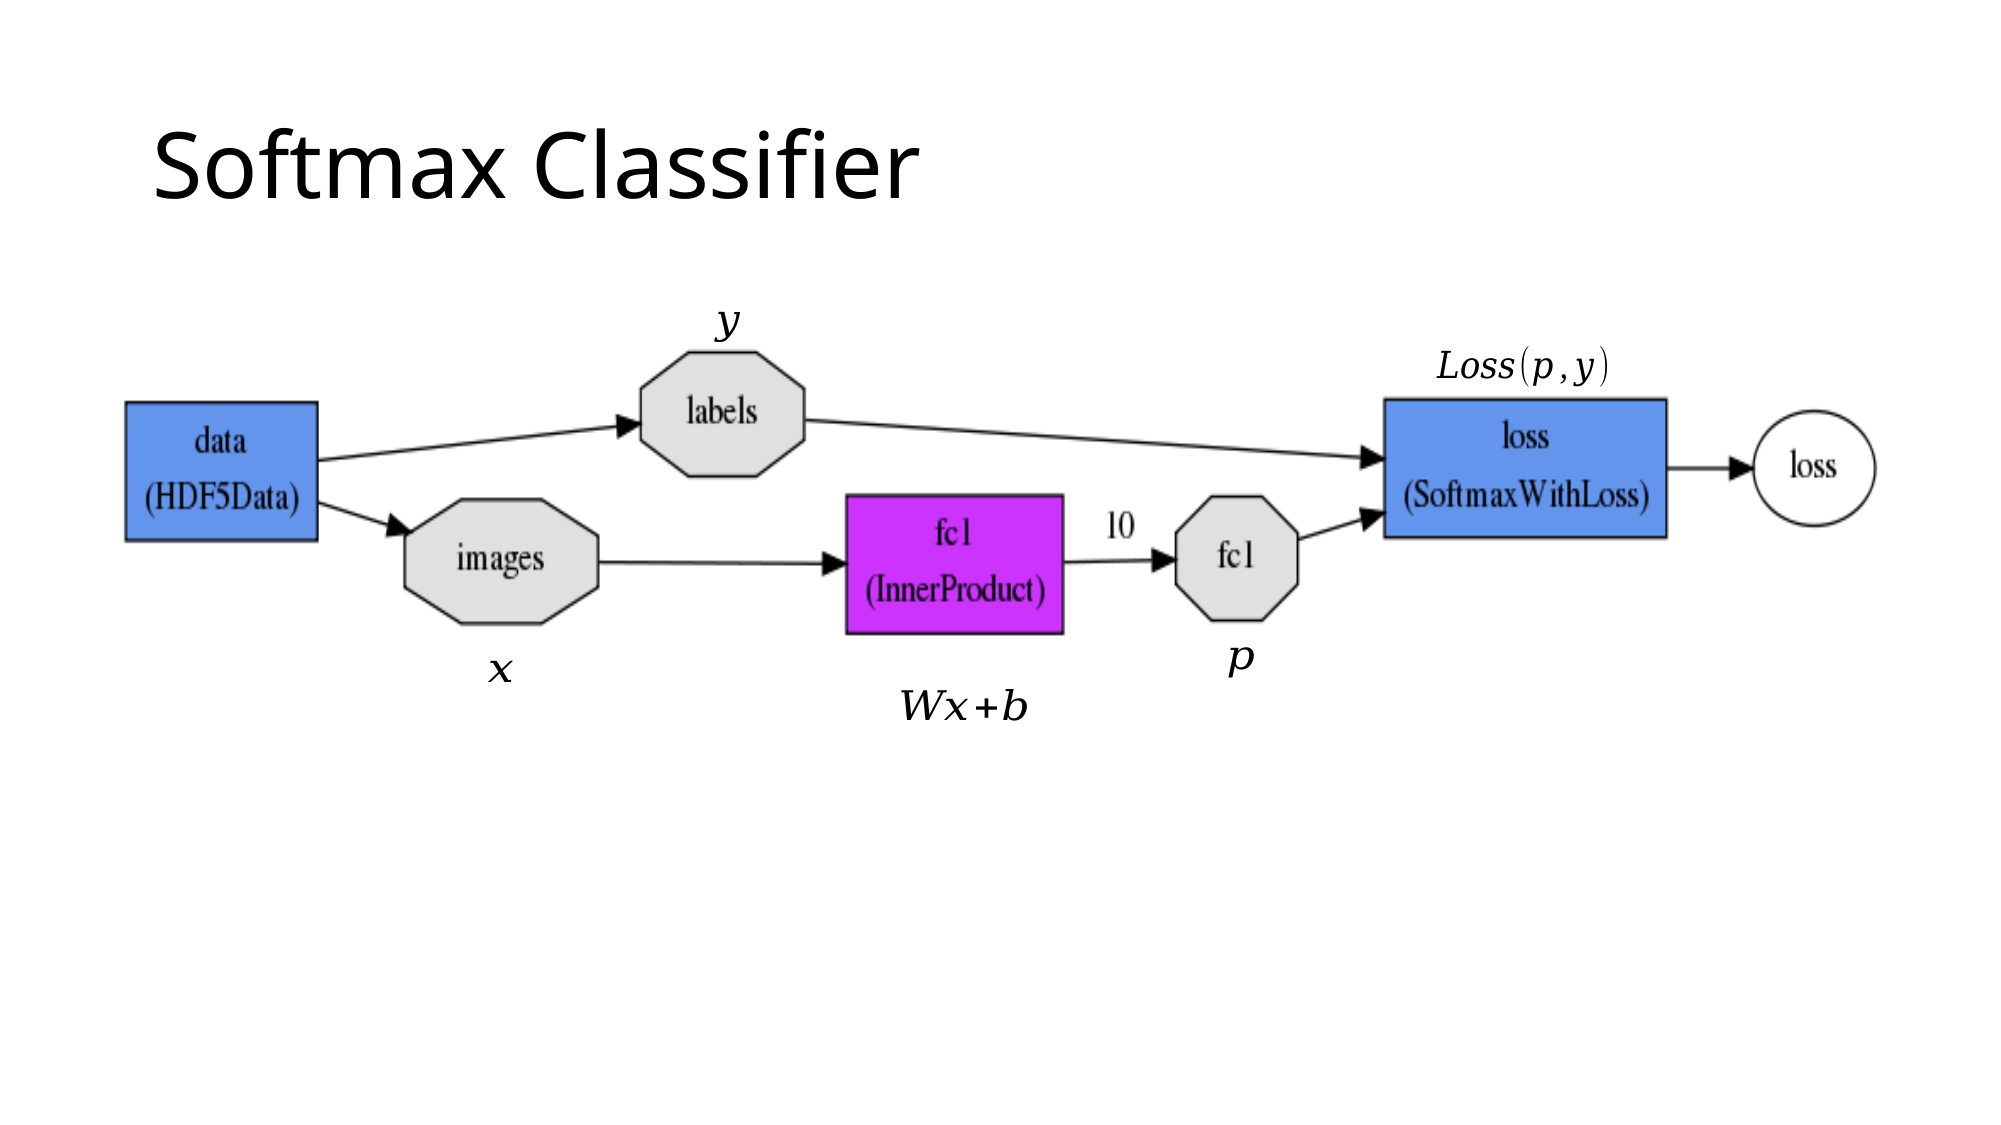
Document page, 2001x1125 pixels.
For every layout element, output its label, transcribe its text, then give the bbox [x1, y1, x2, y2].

picture [116, 343, 1884, 647]
title Softmax Classifier [137, 59, 1863, 278]
